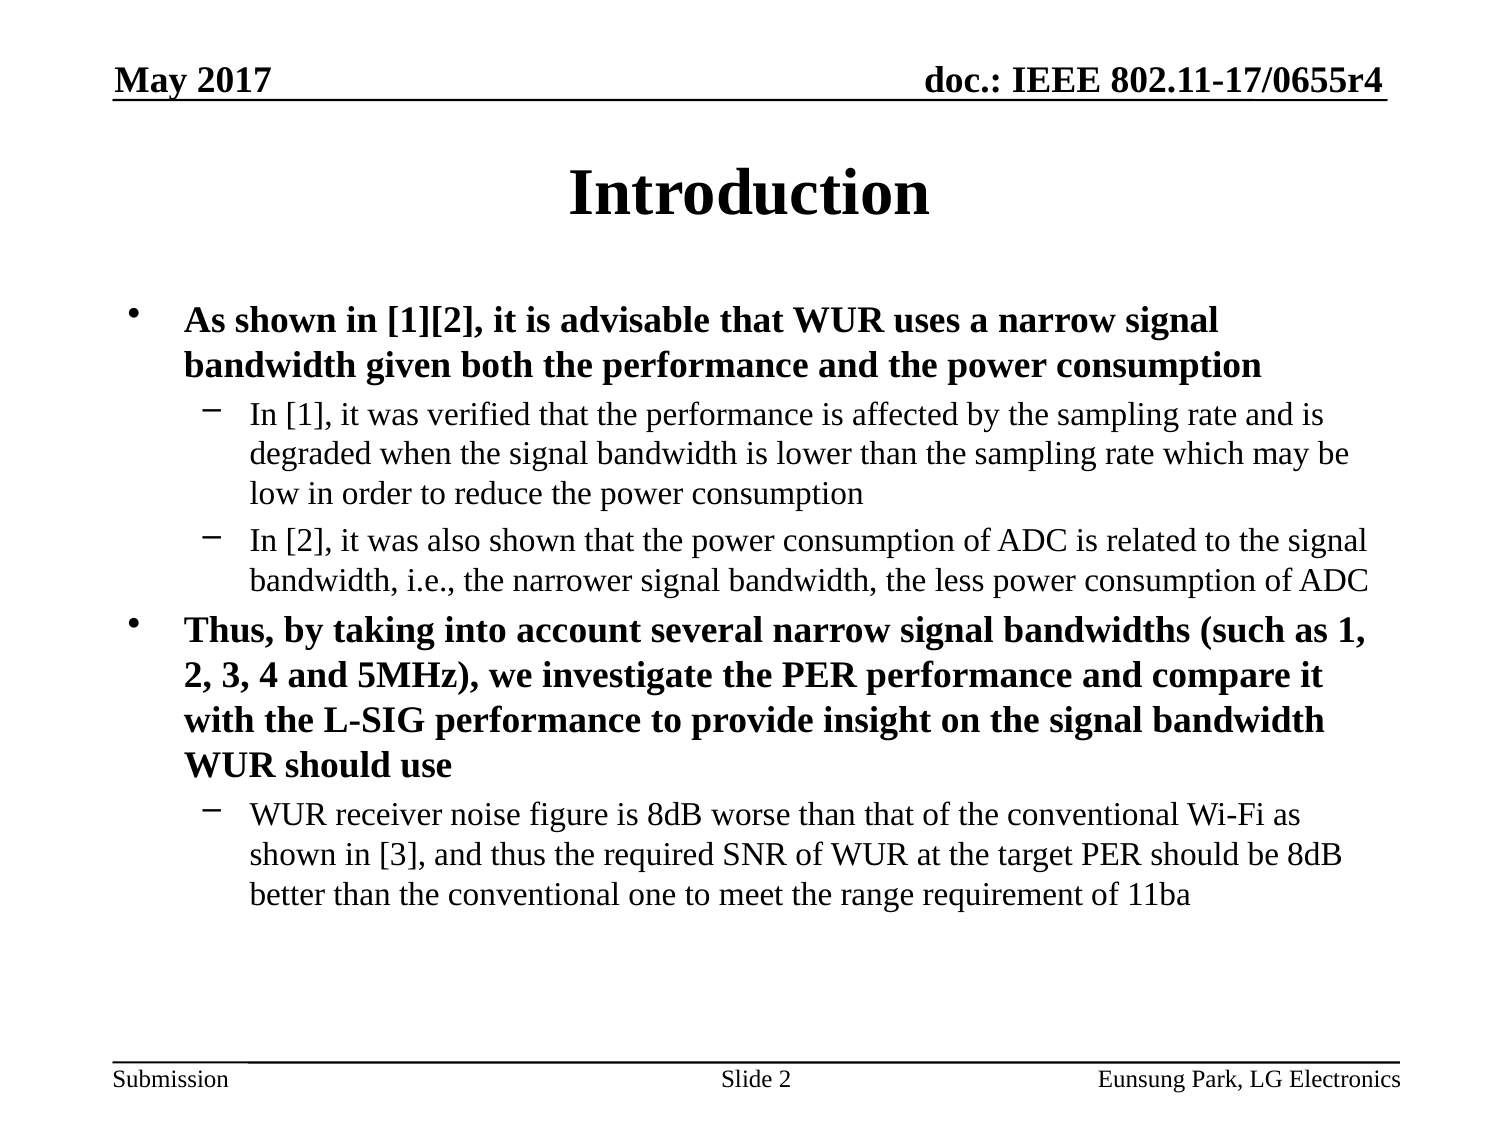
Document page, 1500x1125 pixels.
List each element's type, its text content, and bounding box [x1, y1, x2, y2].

title Introduction [112, 112, 1388, 263]
slide_number Slide 2 [712, 1061, 800, 1093]
list As shown in [1][2], it is advisable that WUR uses a narrow signal bandwidth given both the performance and the power consumption In [1], it was verified that the performance is affected by the sampling rate and is degraded when the signal bandwidth is lower than the sampling rate which may be low in order to reduce the power consumption In [2], it was also shown that the power consumption of ADC is related to the signal bandwidth, i.e., the narrower signal bandwidth, the less power consumption of ADC Thus, by taking into account several narrow signal bandwidths (such as 1, 2, 3, 4 and 5MHz), we investigate the PER performance and compare it with the L-SIG performance to provide insight on the signal bandwidth WUR should use WUR receiver noise figure is 8dB worse than that of the conventional Wi-Fi as shown in [3], and thus the required SNR of WUR at the target PER should be 8dB better than the conventional one to meet the range requirement of 11ba [112, 287, 1388, 1000]
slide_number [114, 54, 274, 101]
footer Eunsung Park, LG Electronics [1038, 1061, 1402, 1093]
